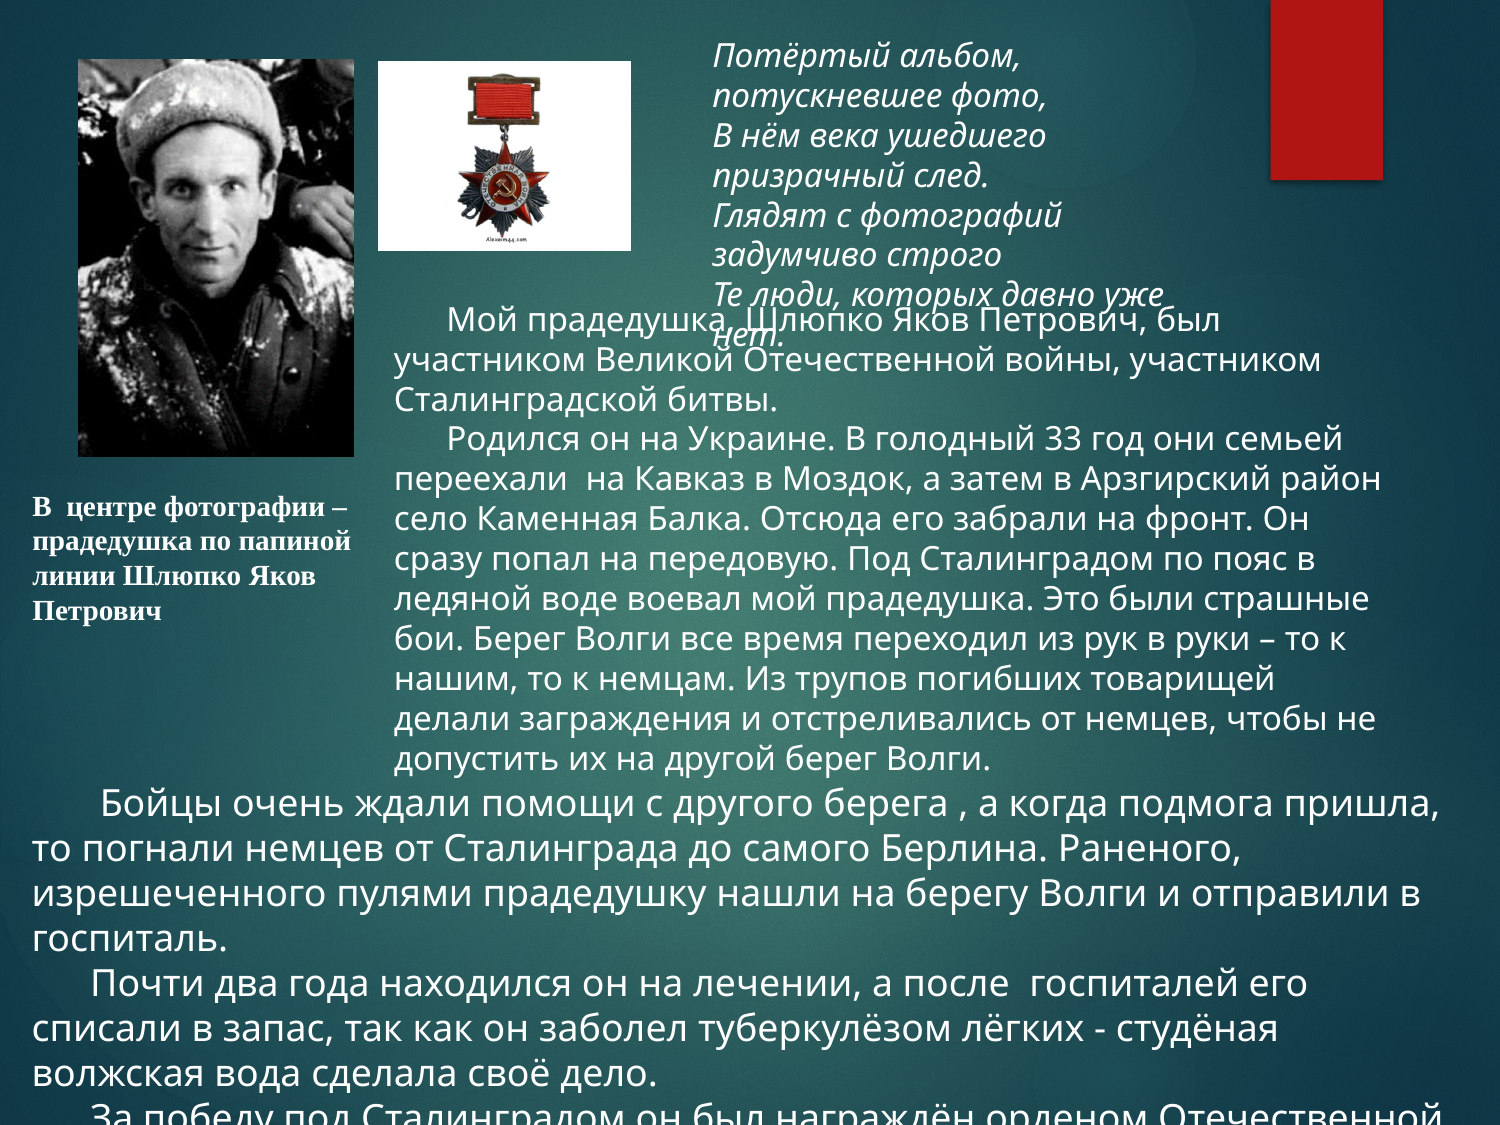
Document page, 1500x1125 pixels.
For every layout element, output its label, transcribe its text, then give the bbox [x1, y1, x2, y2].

picture [378, 61, 631, 251]
text_box Потёртый альбом, потускневшее фото, В нём века ушедшего призрачный след. Глядят с фотографий задумчиво строго Те люди, которых давно уже нет. [697, 26, 1247, 290]
text_box Бойцы очень ждали помощи с другого берега , а когда подмога пришла, то погнали немцев от Сталинграда до самого Берлина. Раненого, изрешеченного пулями прадедушку нашли на берегу Волги и отправили в госпиталь. Почти два года находился он на лечении, а после госпиталей его списали в запас, так как он заболел туберкулёзом лёгких - студёная волжская вода сделала своё дело. За победу под Сталинградом он был награждён орденом Отечественной войны I степени. Скончался он в 1956г , моей бабушке тогда было всего полтора года. [16, 771, 1478, 1125]
picture [78, 59, 354, 457]
text_box В центре фотографии – прадедушка по папиной линии Шлюпко Яков Петрович [17, 479, 461, 634]
text_box Мой прадедушка, Шлюпко Яков Петрович, был участником Великой Отечественной войны, участником Сталинградской битвы. Родился он на Украине. В голодный 33 год они семьей переехали на Кавказ в Моздок, а затем в Арзгирский район село Каменная Балка. Отсюда его забрали на фронт. Он сразу попал на передовую. Под Сталинградом по пояс в ледяной воде воевал мой прадедушка. Это были страшные бои. Берег Волги все время переходил из рук в руки – то к нашим, то к немцам. Из трупов погибших товарищей делали заграждения и отстреливались от немцев, чтобы не допустить их на другой берег Волги. [379, 290, 1402, 771]
